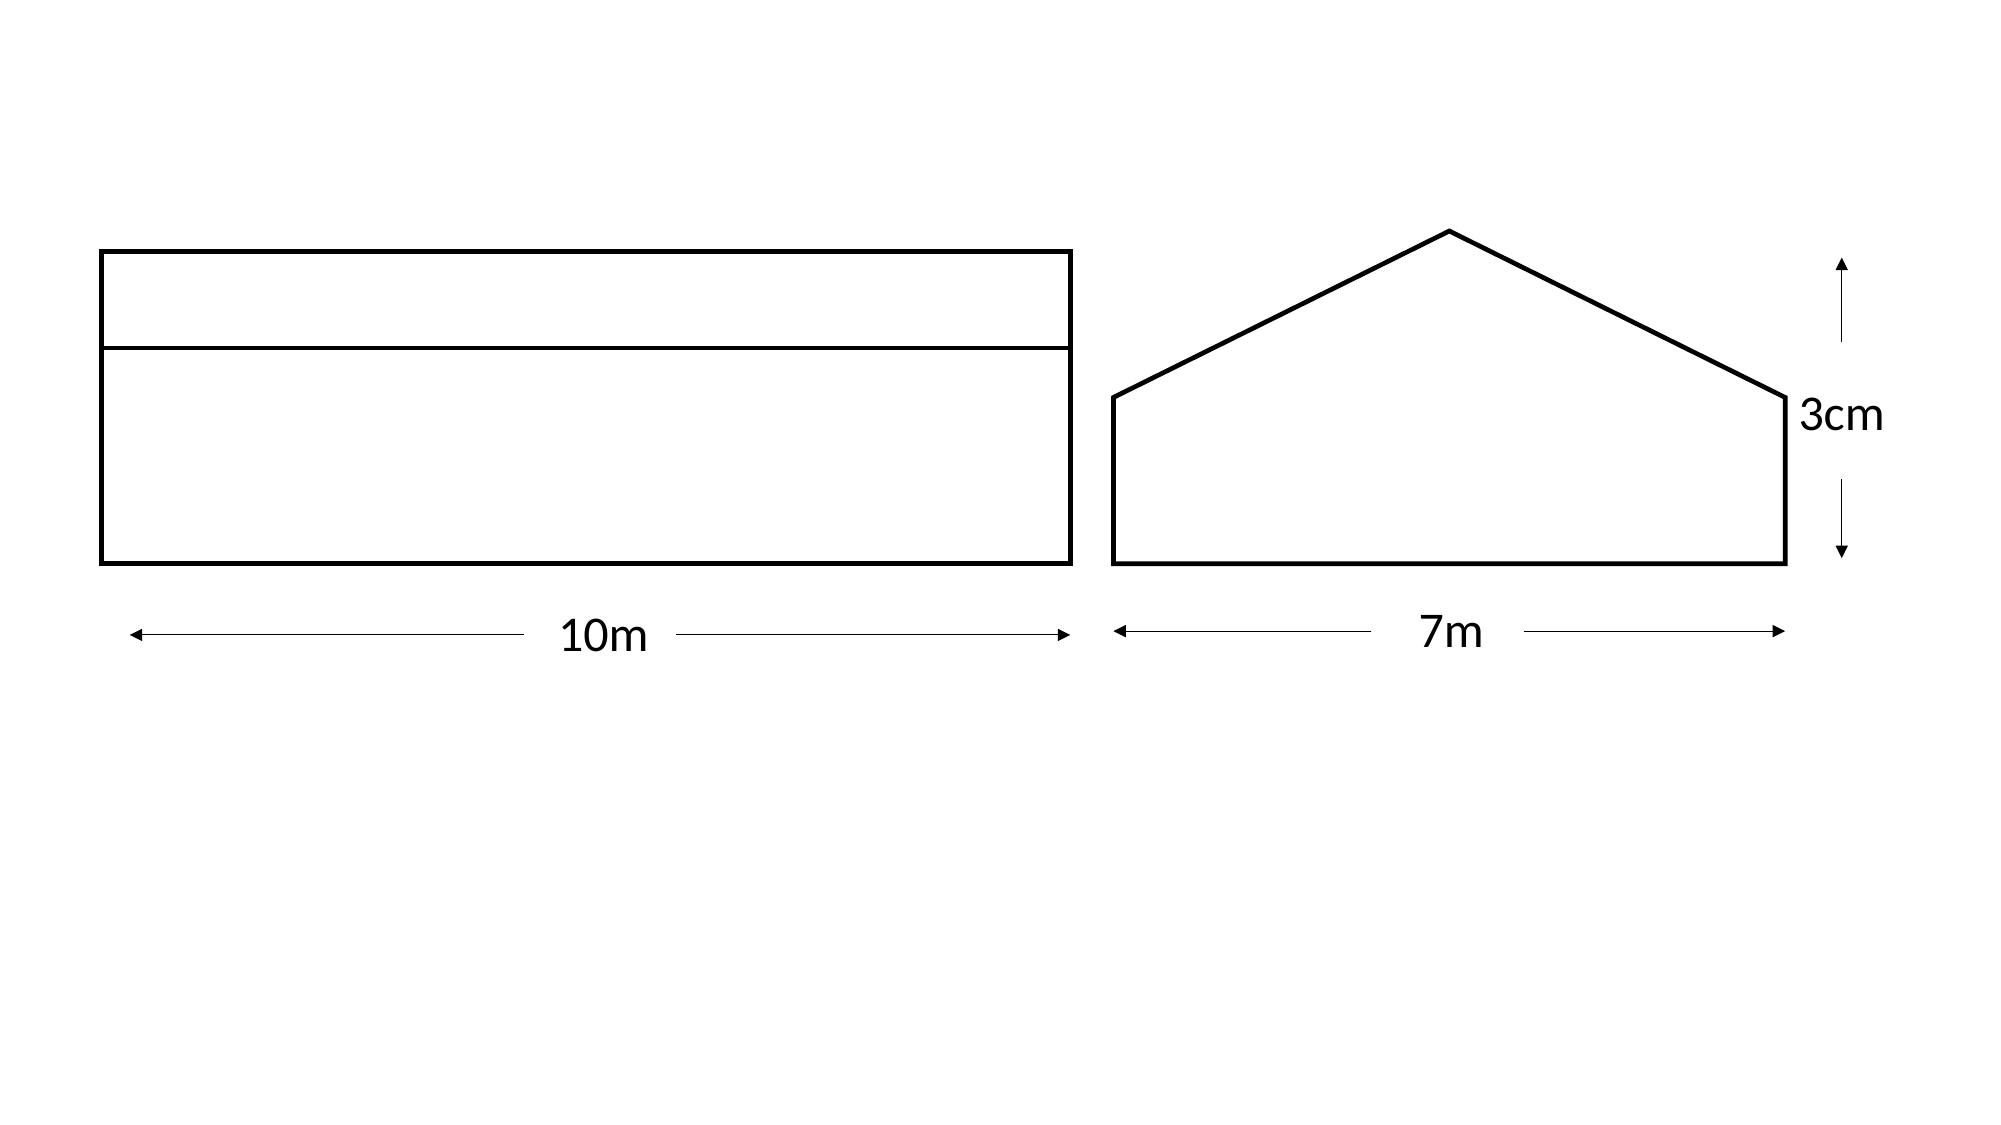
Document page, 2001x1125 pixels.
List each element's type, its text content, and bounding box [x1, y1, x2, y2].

text_box 3cm [1842, 372, 1946, 448]
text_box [101, 231, 1842, 684]
